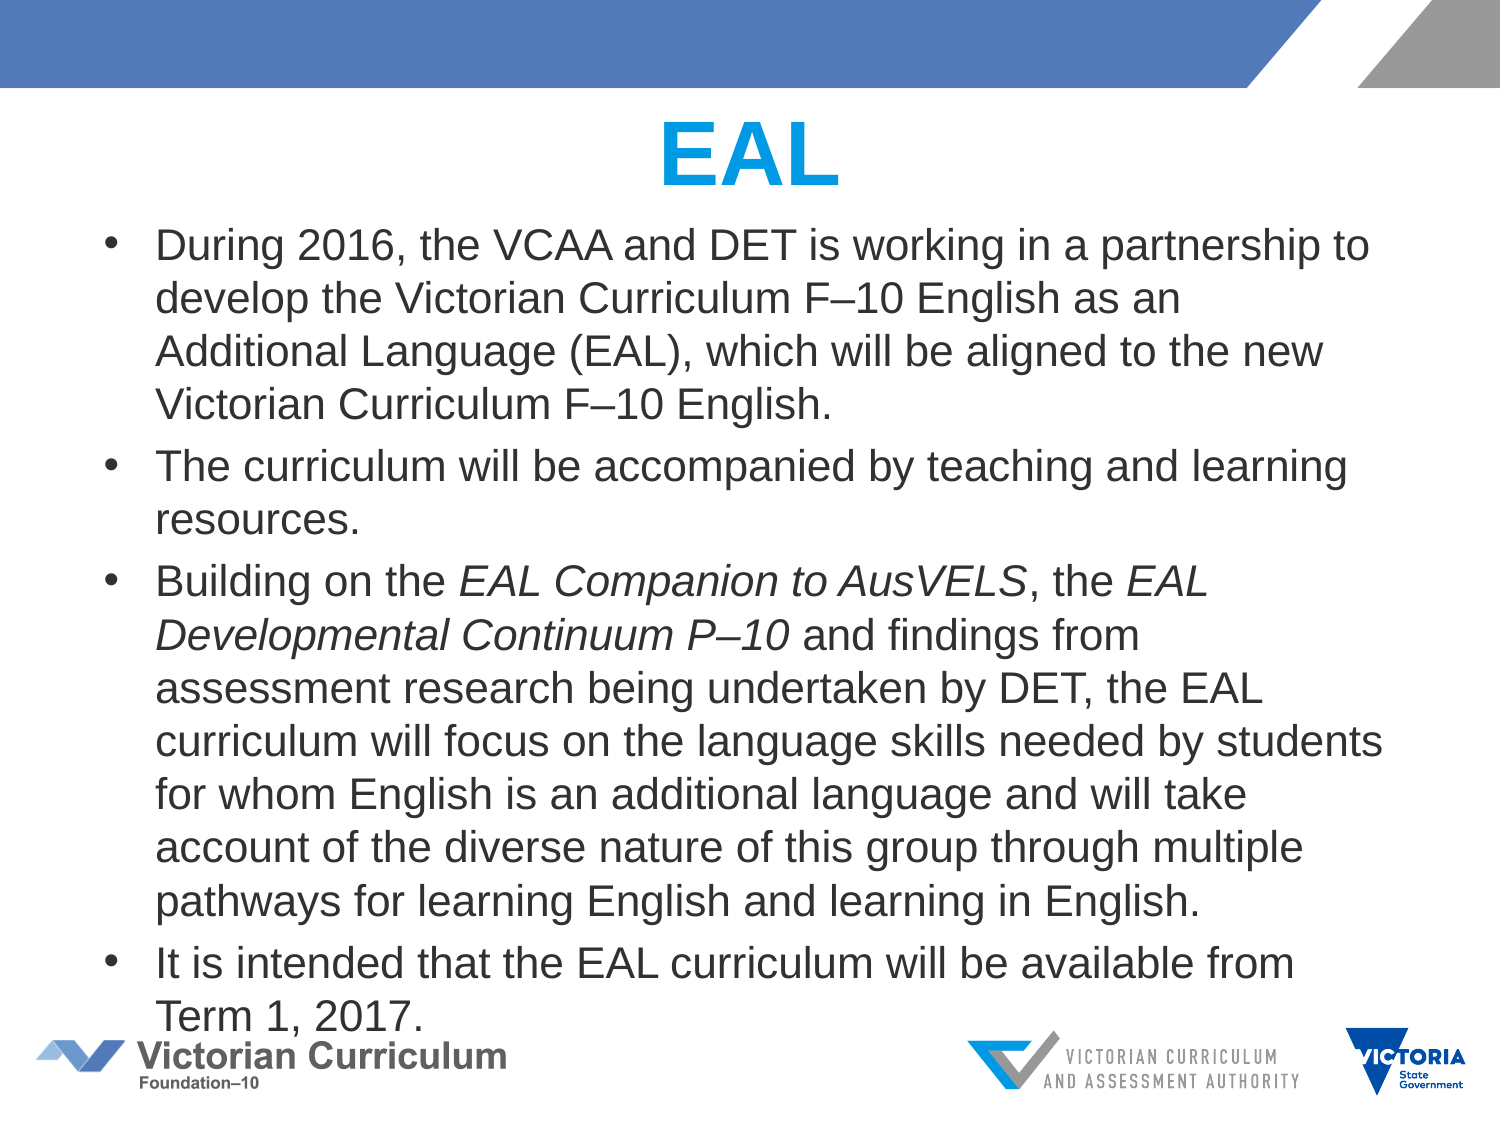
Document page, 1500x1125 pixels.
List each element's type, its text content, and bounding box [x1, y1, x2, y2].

picture [0, 0, 1500, 1125]
list During 2016, the VCAA and DET is working in a partnership to develop the Victorian Curriculum F–10 English as an Additional Language (EAL), which will be aligned to the new Victorian Curriculum F–10 English. The curriculum will be accompanied by teaching and learning resources. Building on the EAL Companion to AusVELS, the EAL Developmental Continuum P–10 and findings from assessment research being undertaken by DET, the EAL curriculum will focus on the language skills needed by students for whom English is an additional language and will take account of the diverse nature of this group through multiple pathways for learning English and learning in English. It is intended that the EAL curriculum will be available from Term 1, 2017. [88, 208, 1400, 1059]
title EAL [112, 54, 1388, 208]
